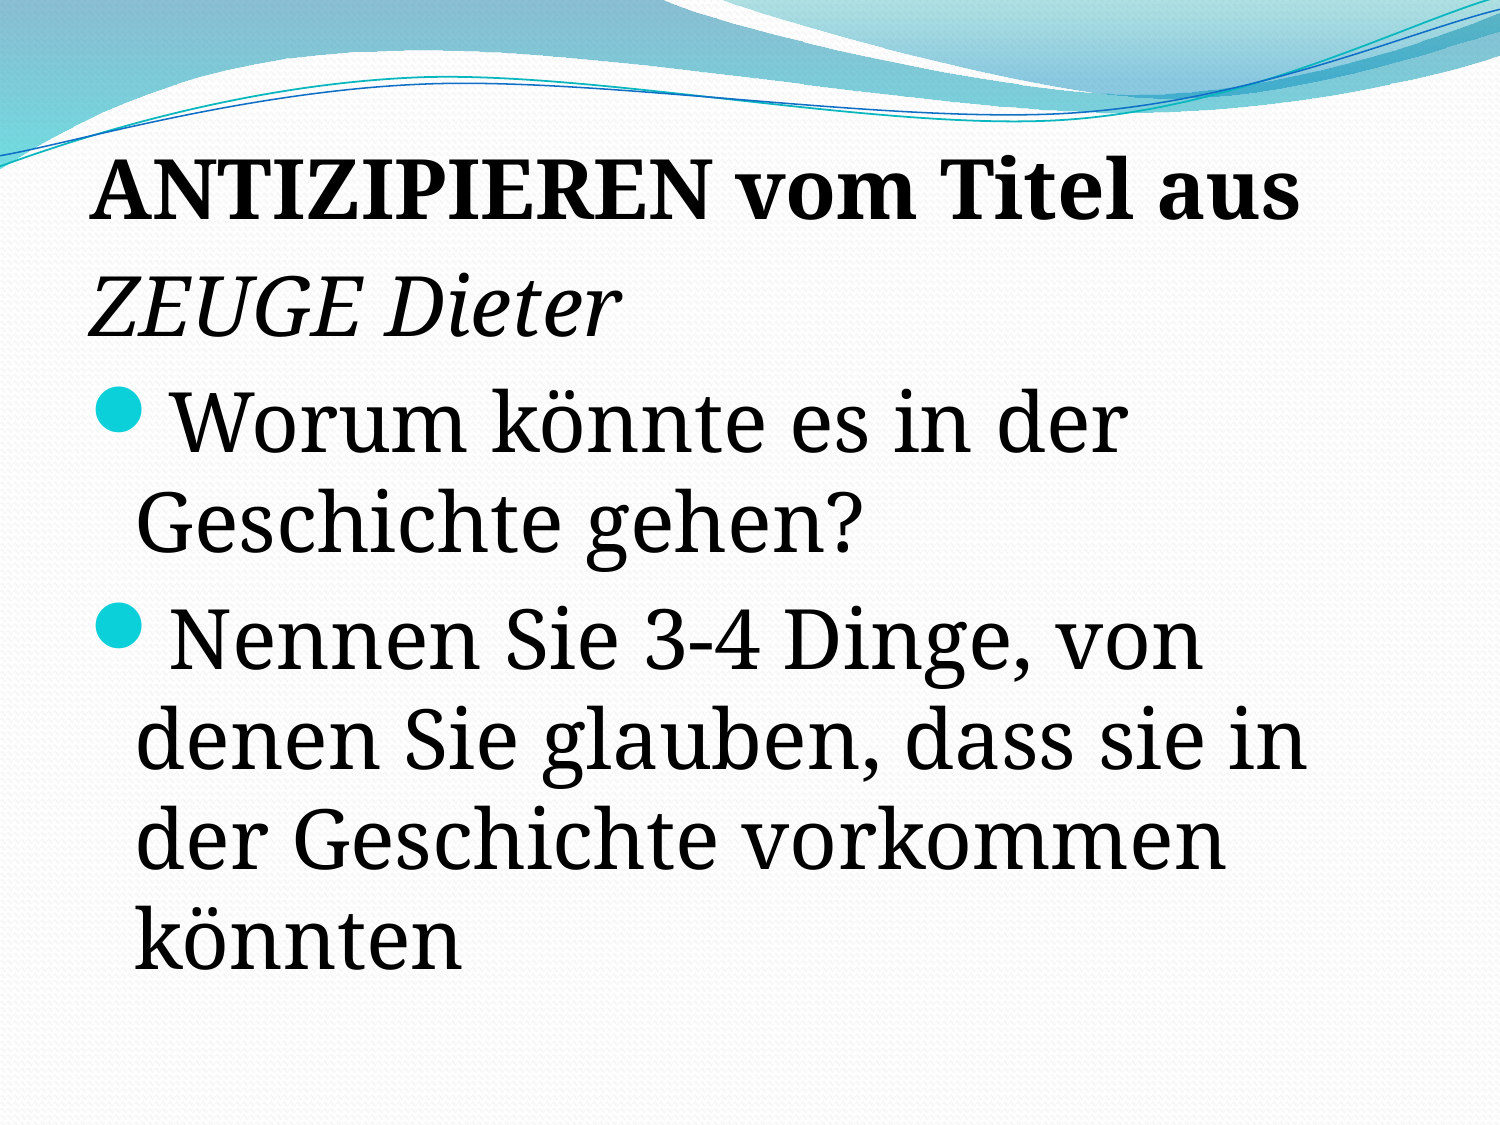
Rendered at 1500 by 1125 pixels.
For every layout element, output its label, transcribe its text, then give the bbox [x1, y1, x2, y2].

list ANTIZIPIEREN vom Titel aus ZEUGE Dieter Worum könnte es in der Geschichte gehen? Nennen Sie 3-4 Dinge, von denen Sie glauben, dass sie in der Geschichte vorkommen könnten [75, 128, 1425, 1038]
